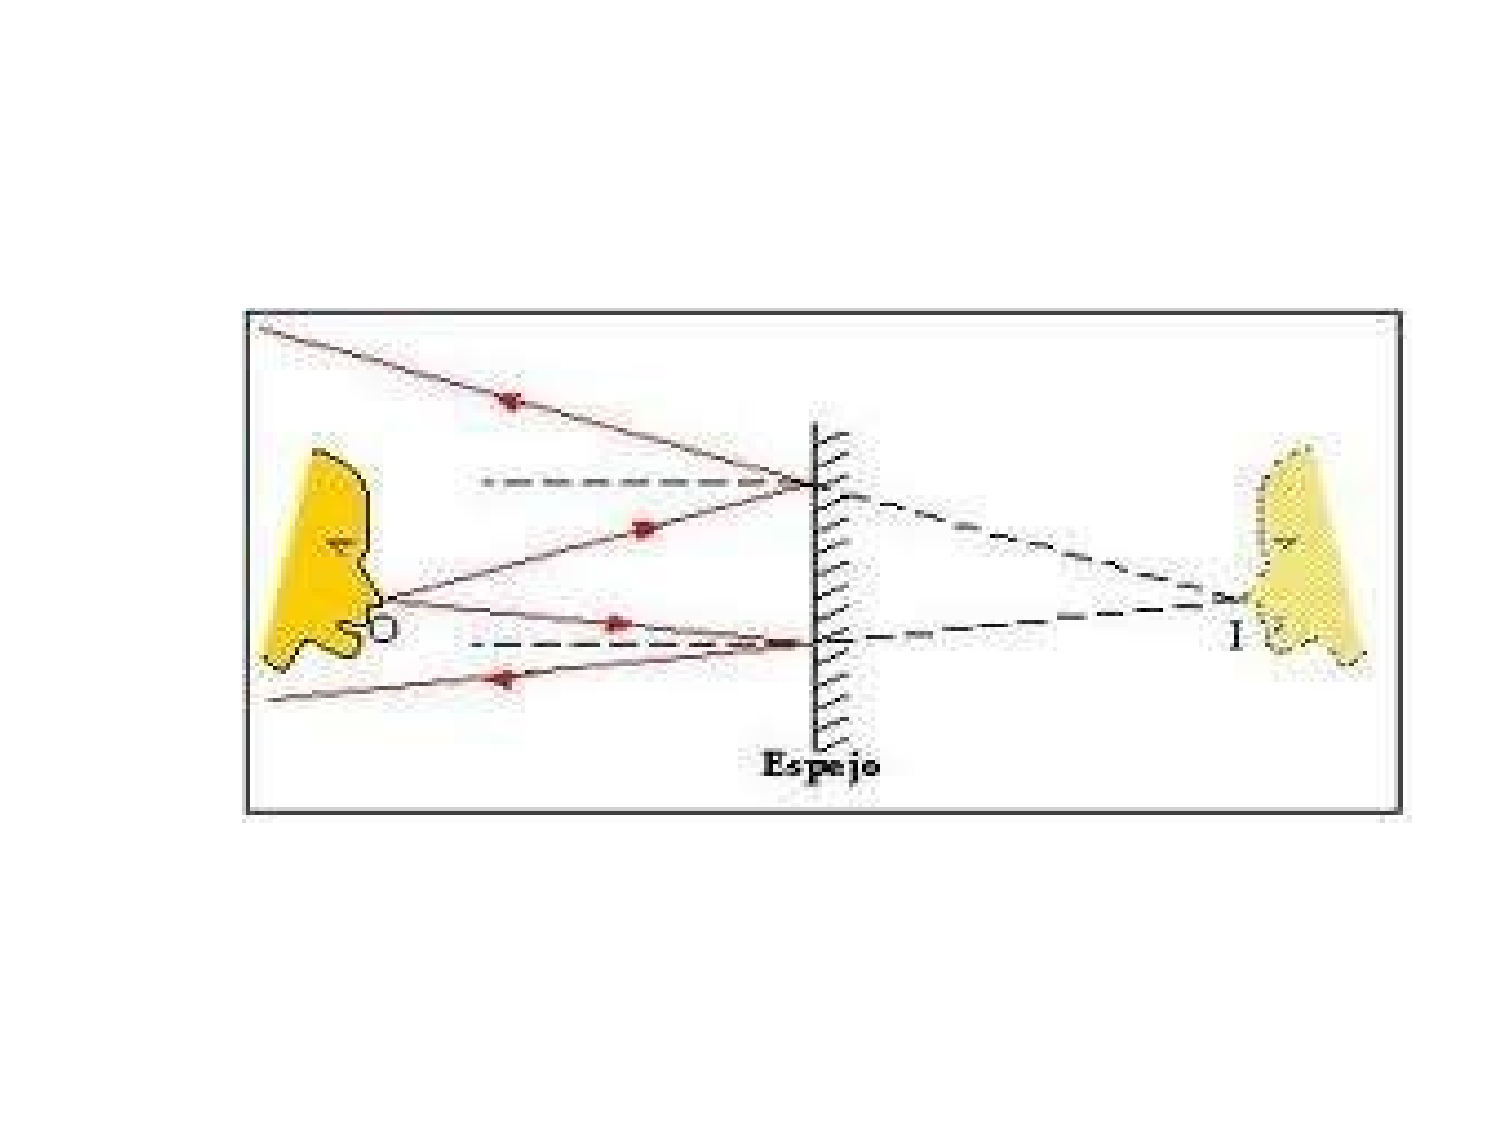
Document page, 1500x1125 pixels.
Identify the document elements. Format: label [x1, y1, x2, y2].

picture [241, 308, 1412, 823]
